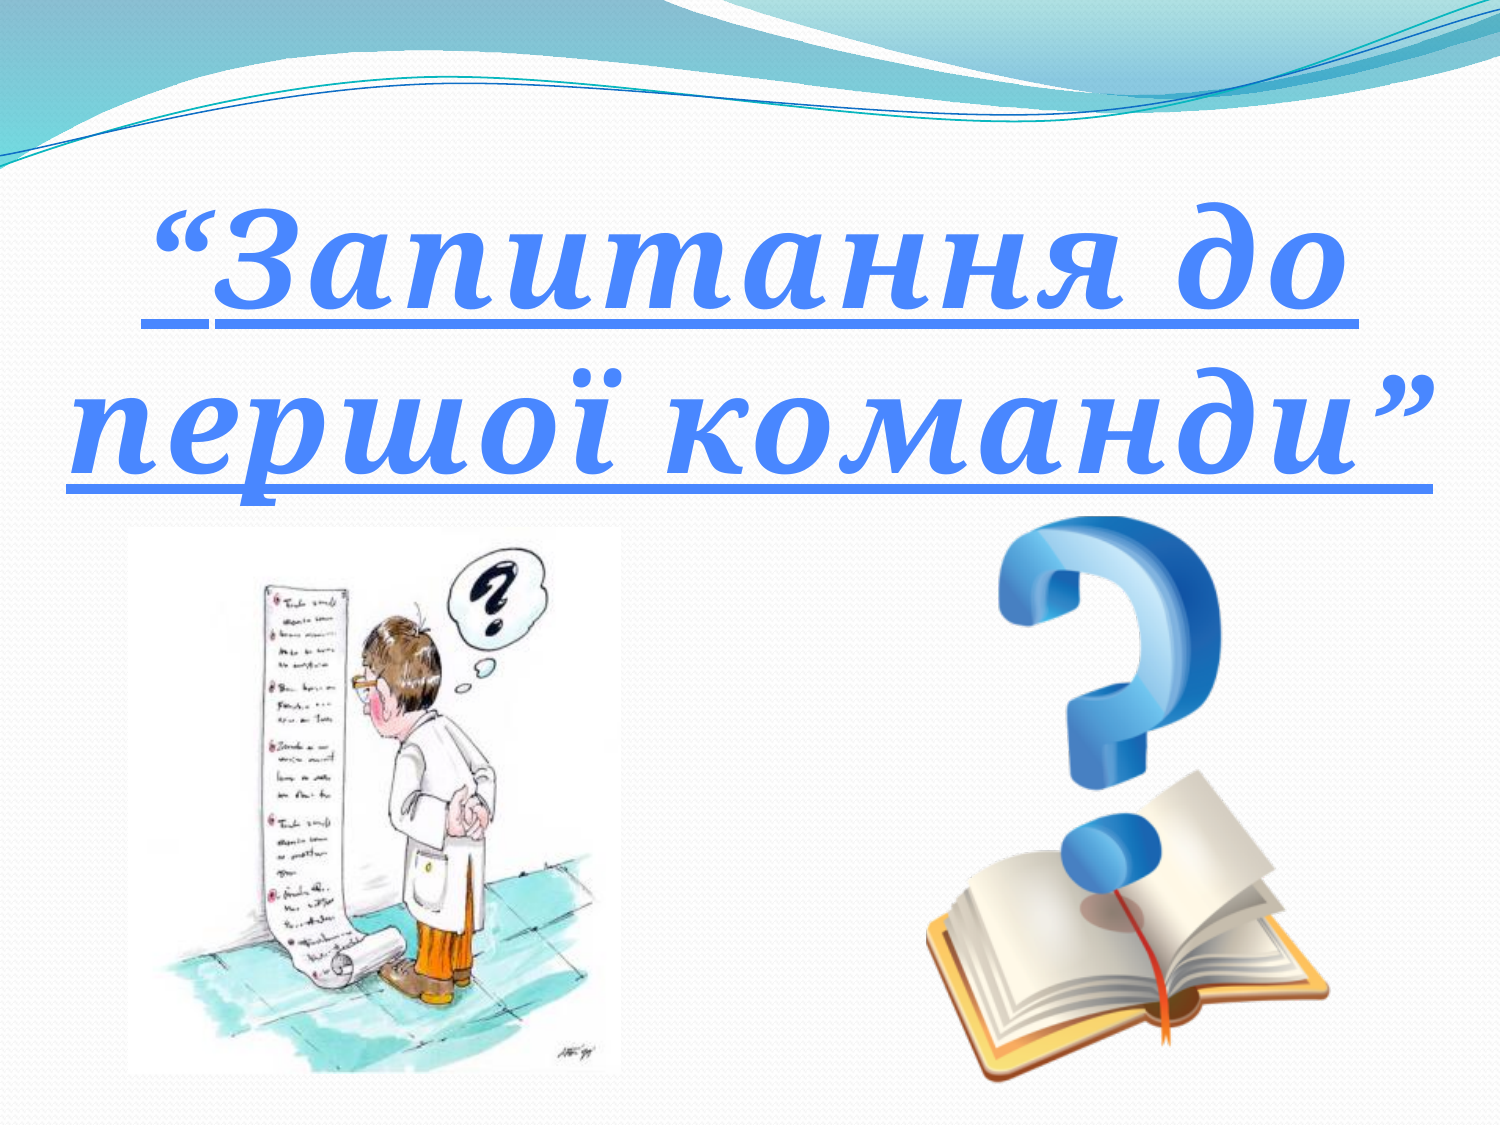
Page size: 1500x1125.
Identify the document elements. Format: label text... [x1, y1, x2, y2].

text_box “Запитання до першої команди” [0, 163, 1500, 509]
picture [925, 515, 1335, 1088]
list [128, 527, 621, 1074]
